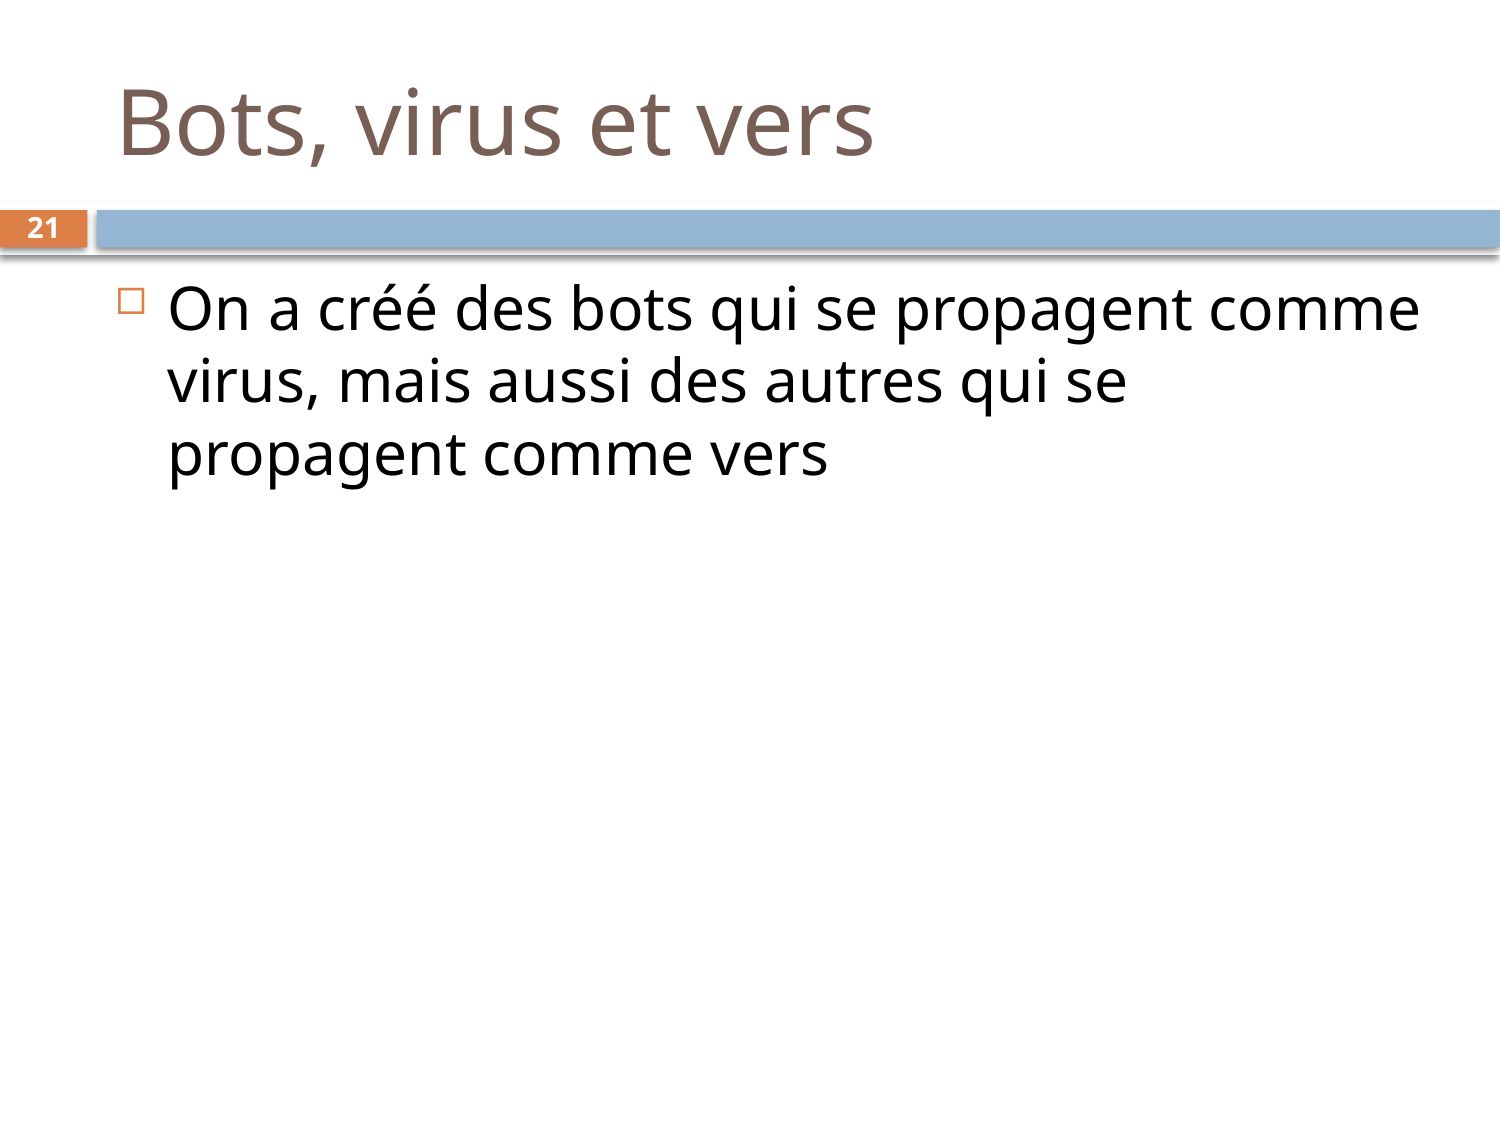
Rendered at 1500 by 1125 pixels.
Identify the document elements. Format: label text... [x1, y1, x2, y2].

slide_number 21 [0, 208, 88, 249]
title Bots, virus et vers [100, 37, 1438, 200]
list On a créé des bots qui se propagent comme virus, mais aussi des autres qui se propagent comme vers [100, 262, 1438, 1000]
